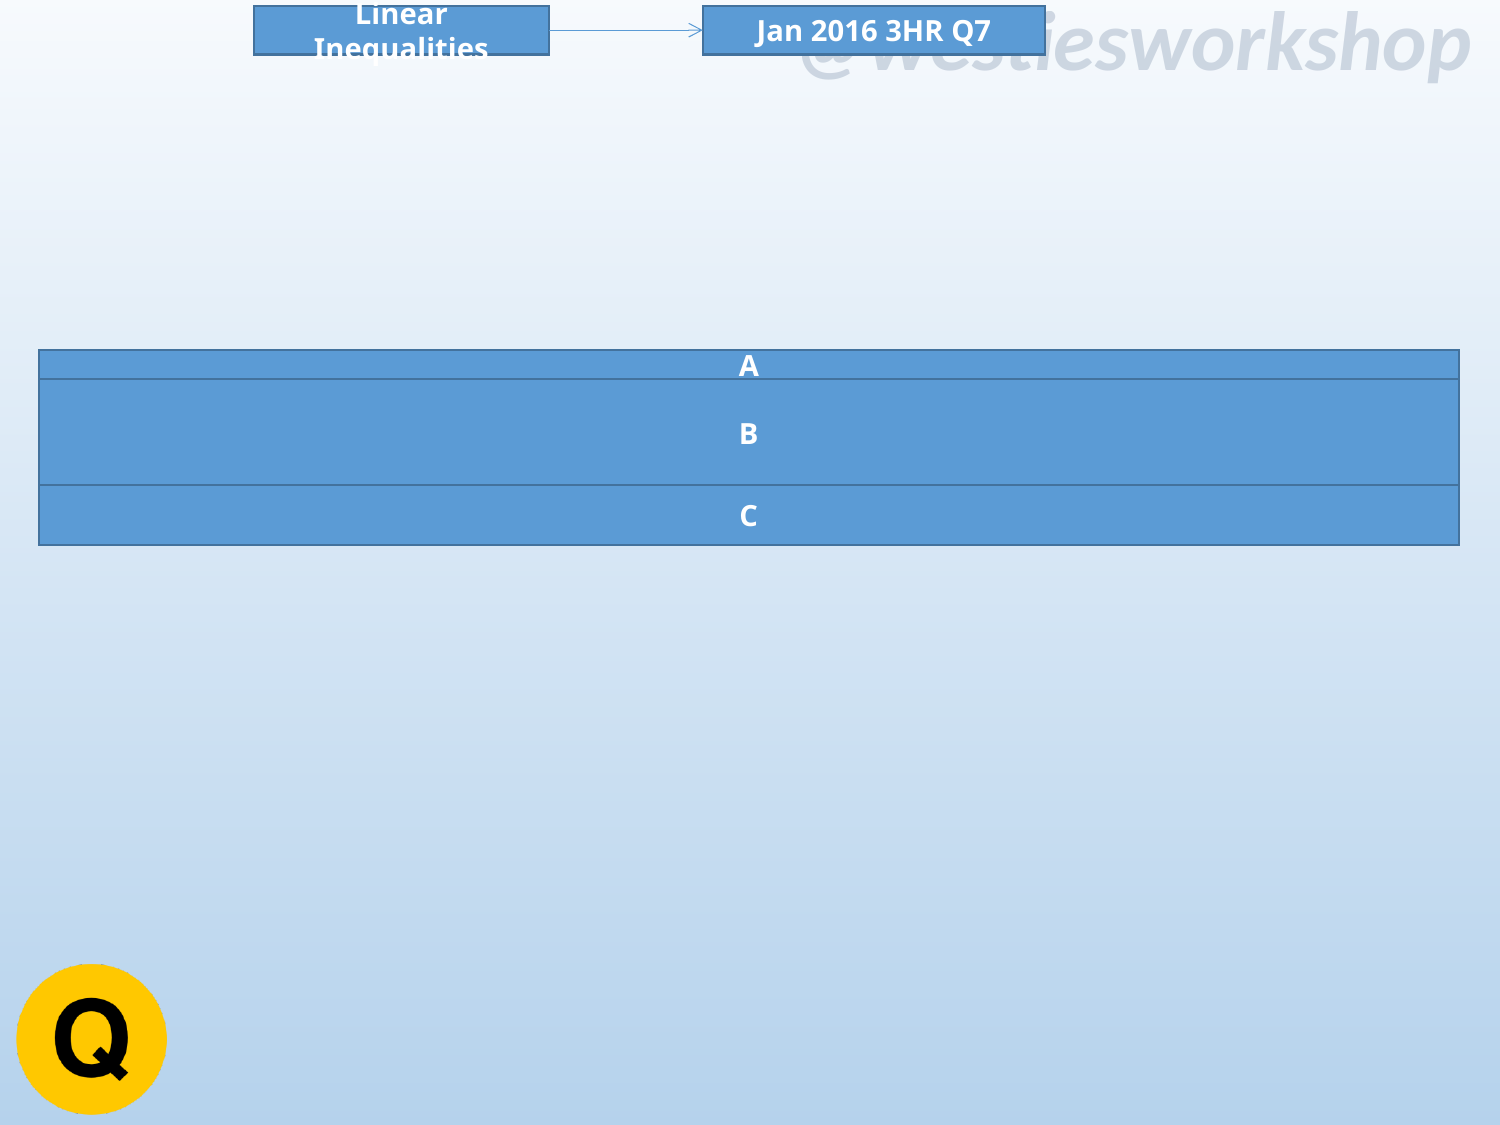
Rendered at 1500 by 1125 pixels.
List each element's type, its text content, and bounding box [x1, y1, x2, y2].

text_box Jan 2016 3HR Q7 [702, 5, 1046, 56]
picture [41, 349, 1459, 545]
picture [0, 940, 191, 1125]
text_box C [38, 484, 1460, 546]
text_box Linear Inequalities [253, 5, 550, 56]
